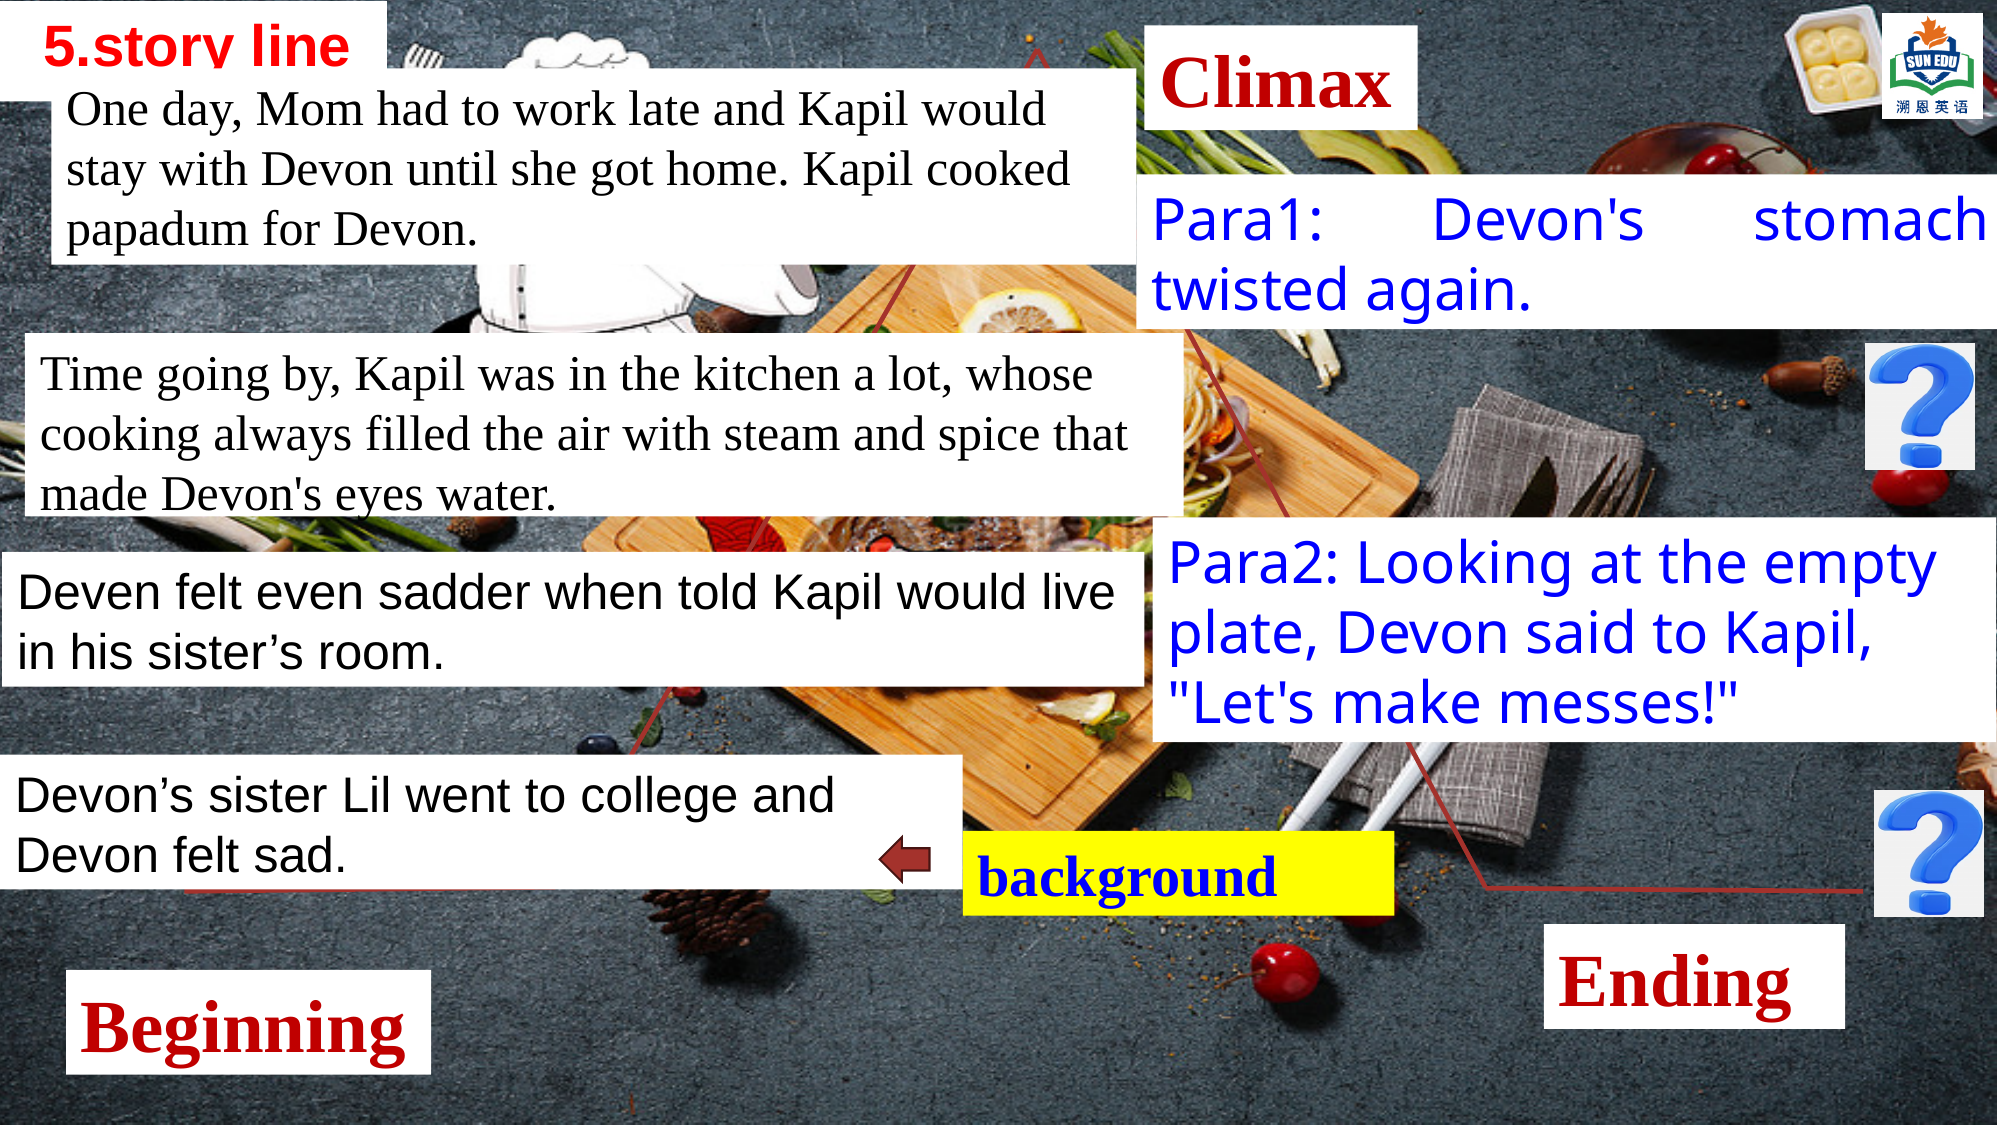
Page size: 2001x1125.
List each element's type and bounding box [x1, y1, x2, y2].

text_box [184, 49, 1864, 892]
picture [0, 0, 1997, 1125]
